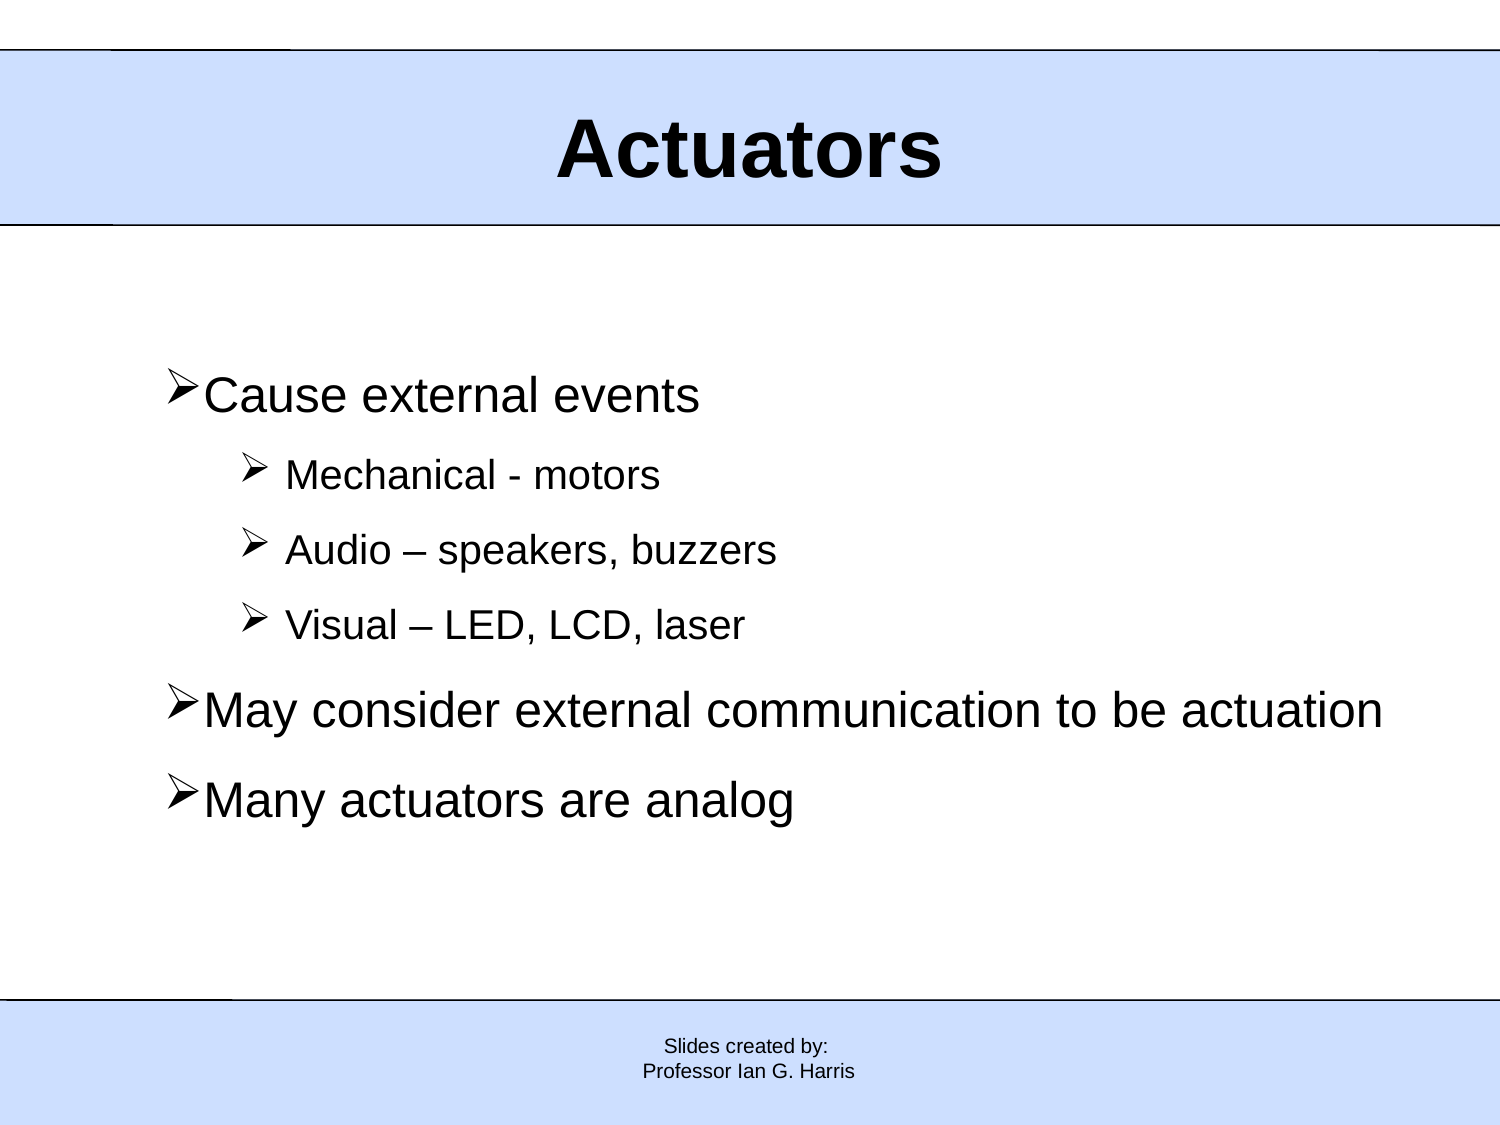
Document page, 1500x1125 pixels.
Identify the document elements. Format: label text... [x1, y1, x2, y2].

footer Slides created by: Professor Ian G. Harris [512, 1025, 986, 1098]
text_box Cause external events Mechanical - motors Audio – speakers, buzzers Visual – LED, LCD, laser May consider external communication to be actuation Many actuators are analog [148, 324, 1425, 836]
title Actuators [50, 50, 1450, 238]
